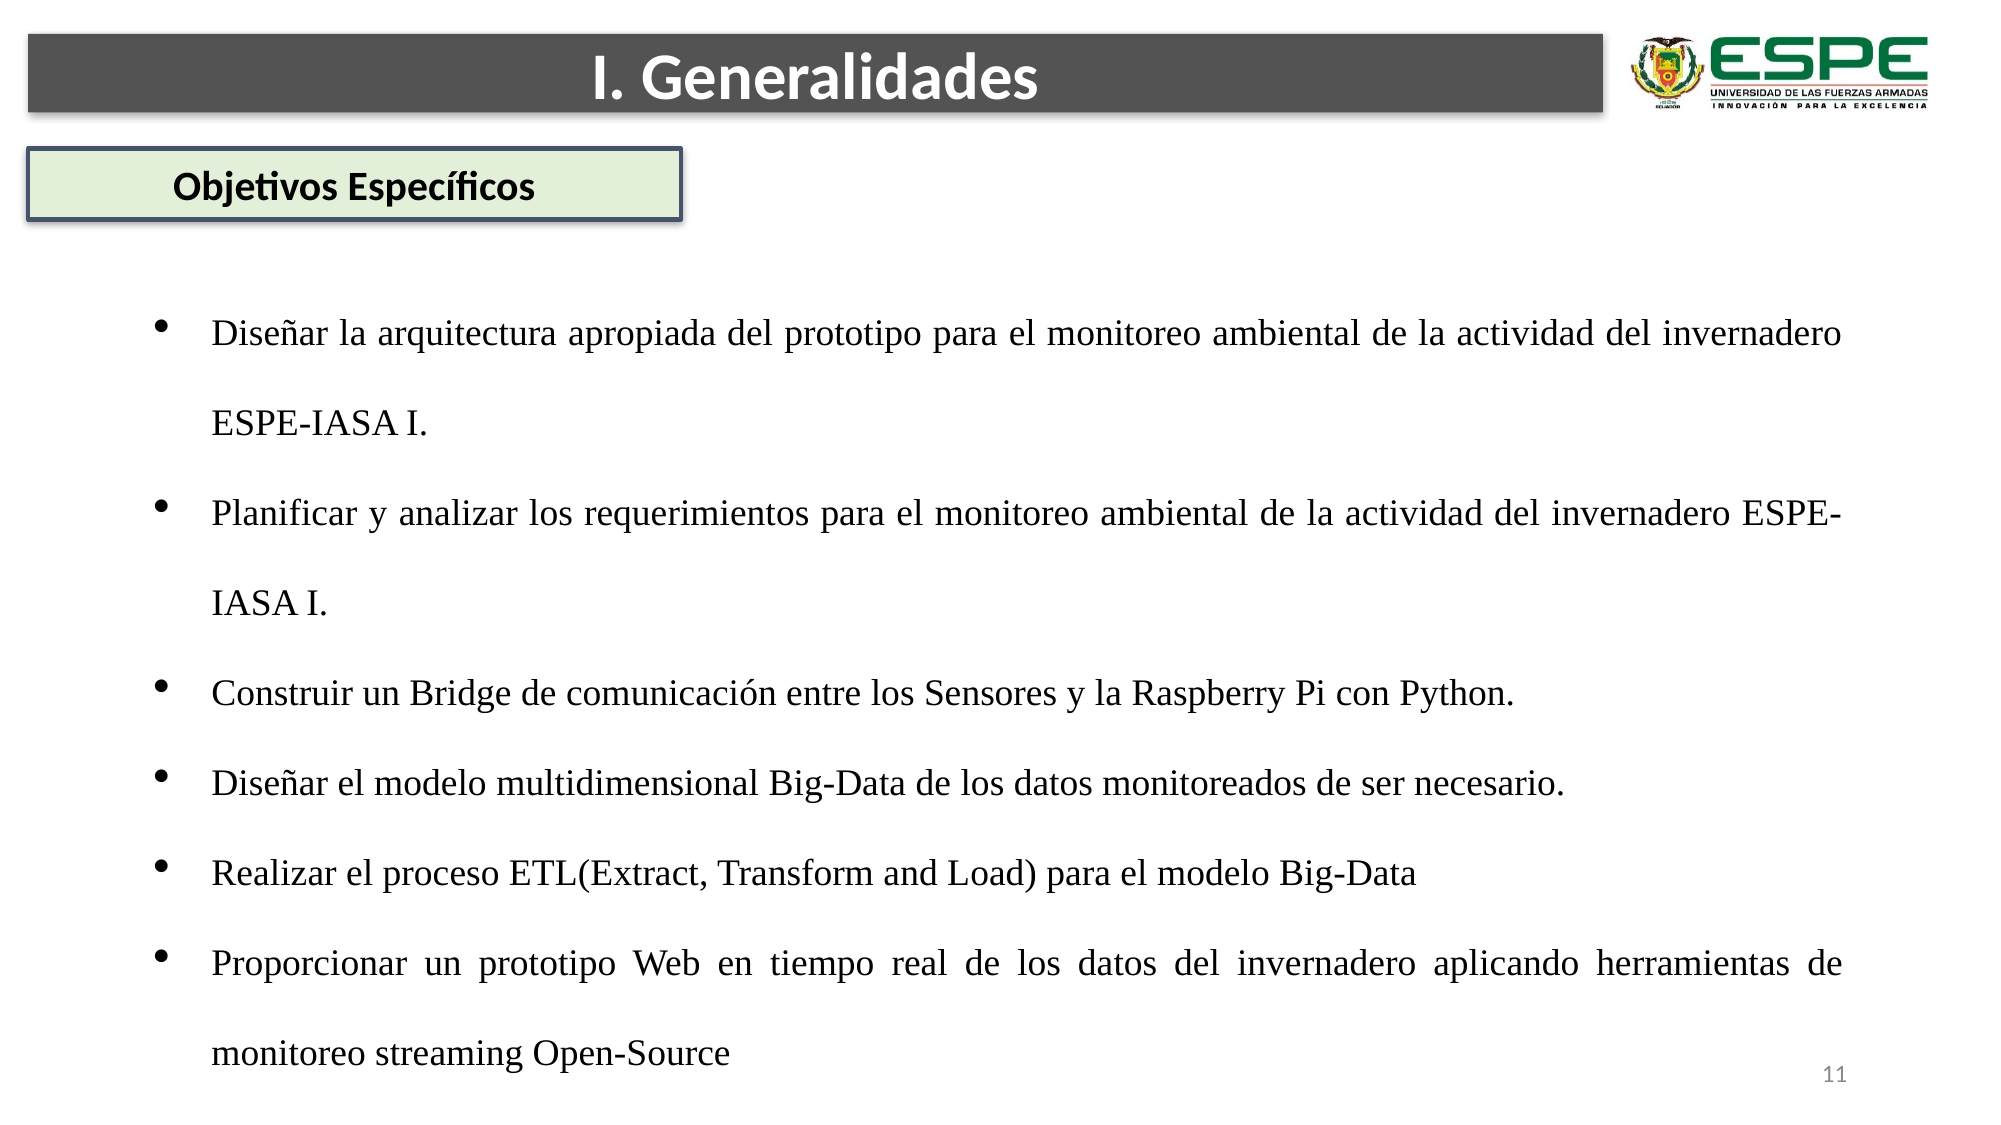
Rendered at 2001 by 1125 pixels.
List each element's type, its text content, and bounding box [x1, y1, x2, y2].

picture [1629, 33, 1930, 113]
text_box Diseñar la arquitectura apropiada del prototipo para el monitoreo ambiental de la actividad del invernadero ESPE-IASA I. Planificar y analizar los requerimientos para el monitoreo ambiental de la actividad del invernadero ESPE-IASA I. Construir un Bridge de comunicación entre los Sensores y la Raspberry Pi con Python. Diseñar el modelo multidimensional Big-Data de los datos monitoreados de ser necesario. Realizar el proceso ETL(Extract, Transform and Load) para el modelo Big-Data Proporcionar un prototipo Web en tiempo real de los datos del invernadero aplicando herramientas de monitoreo streaming Open-Source Usar estrategias de robótica persuasiva para la interacción humano-robot. Implementar algoritmos de programación que le permita al robot NAO mantener una comunicación en lenguaje natural junto con la expresión corporal. [140, 255, 1860, 1125]
text_box I. Generalidades [28, 33, 1603, 113]
text_box Objetivos Específicos [27, 148, 681, 220]
